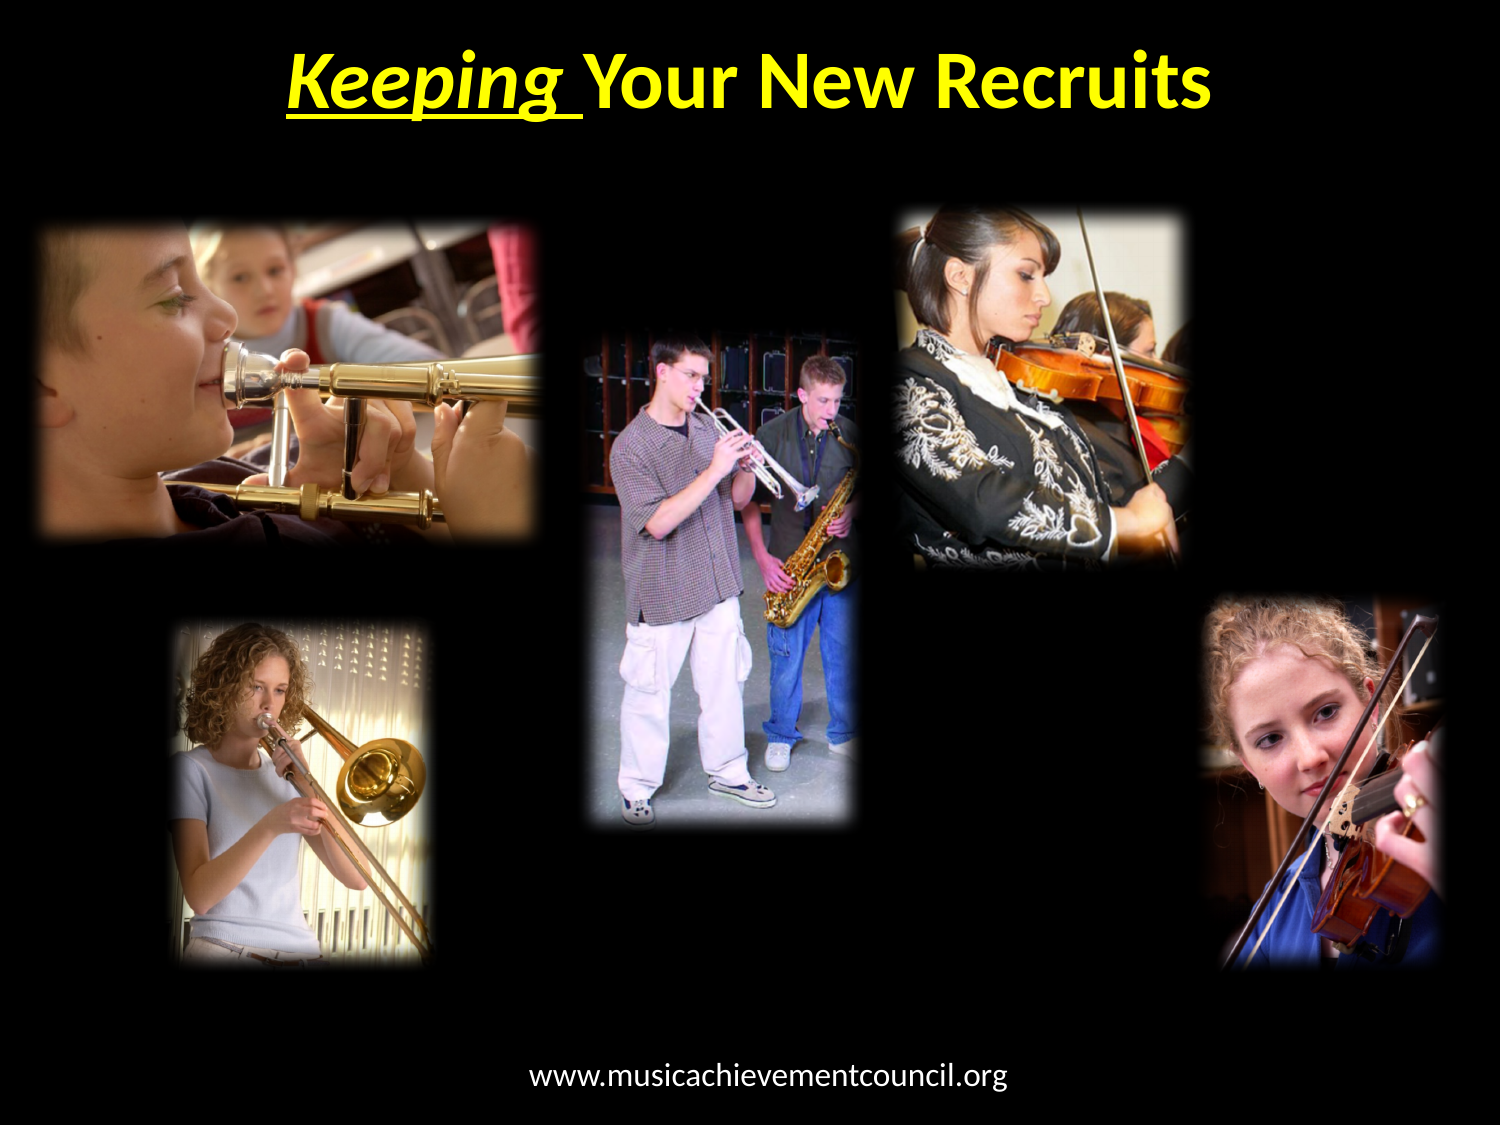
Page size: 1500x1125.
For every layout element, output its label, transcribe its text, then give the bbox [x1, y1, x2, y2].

picture [887, 199, 1198, 576]
picture [574, 324, 866, 838]
picture [162, 612, 441, 976]
picture [1192, 587, 1451, 976]
title Keeping Your New Recruits [0, 12, 1500, 138]
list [24, 212, 548, 554]
footer www.musicachievementcouncil.org [500, 1042, 1038, 1103]
